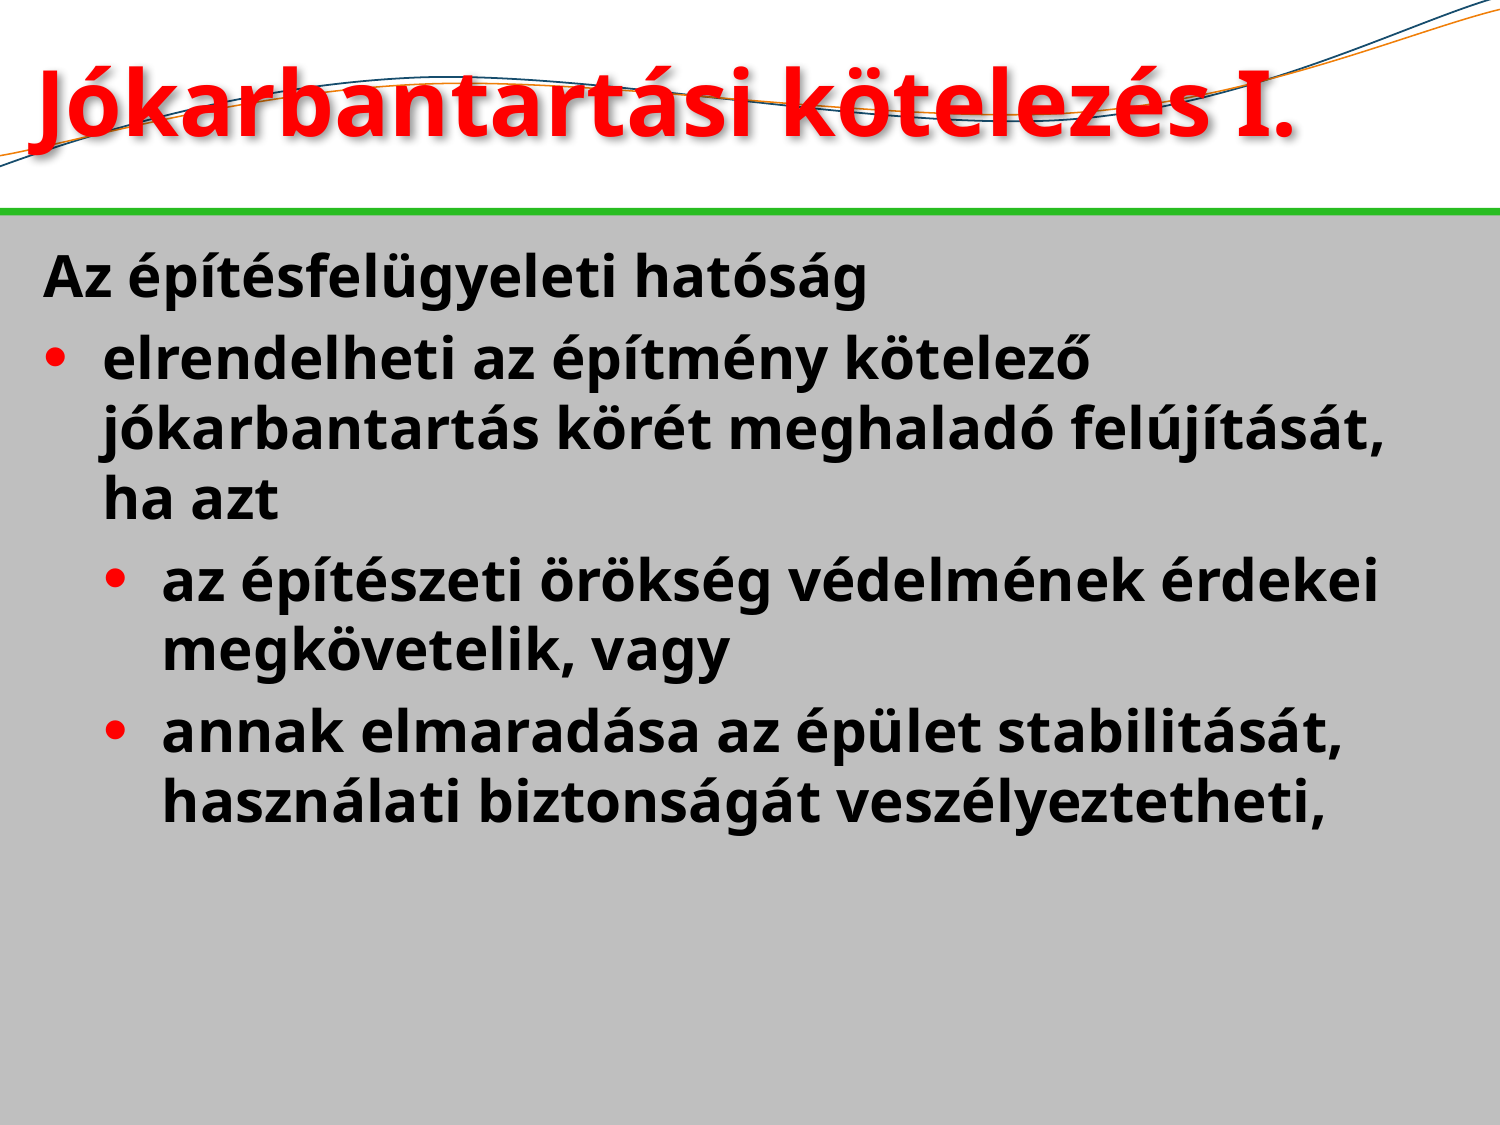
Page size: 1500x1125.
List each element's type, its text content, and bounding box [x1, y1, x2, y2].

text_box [0, 207, 1500, 1125]
title Jókarbantartási kötelezés I. [0, 0, 1500, 207]
